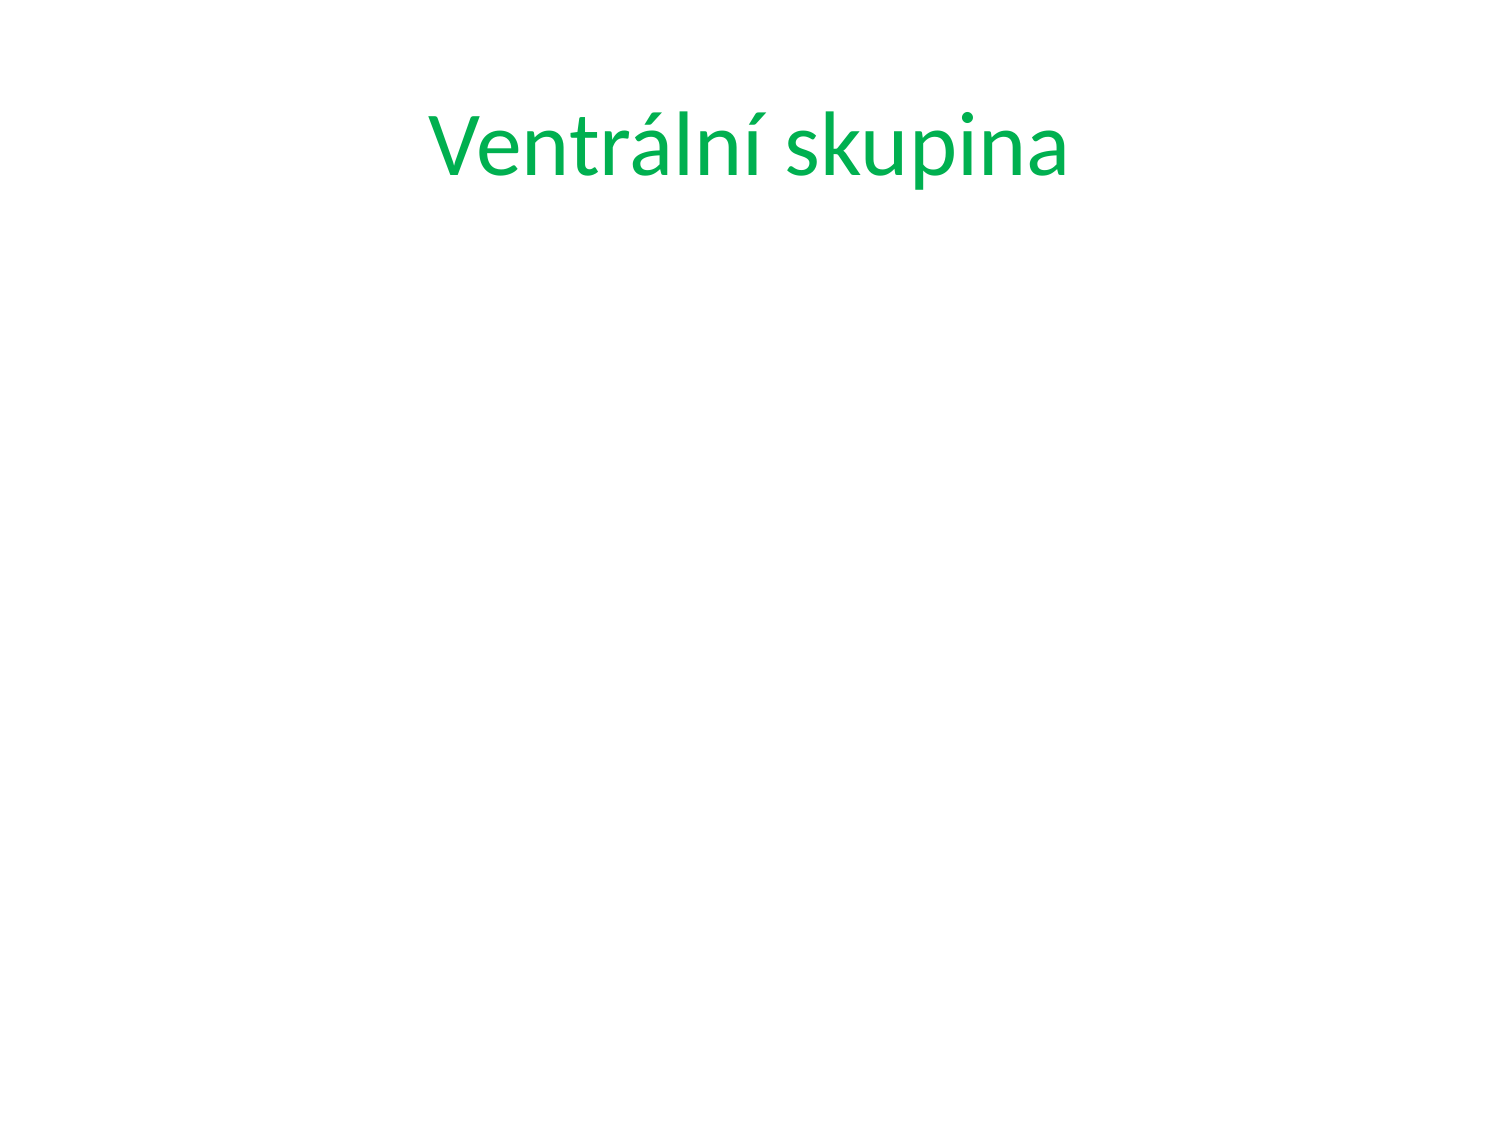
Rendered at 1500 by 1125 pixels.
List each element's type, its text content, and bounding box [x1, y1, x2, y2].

title Ventrální skupina [75, 45, 1425, 233]
